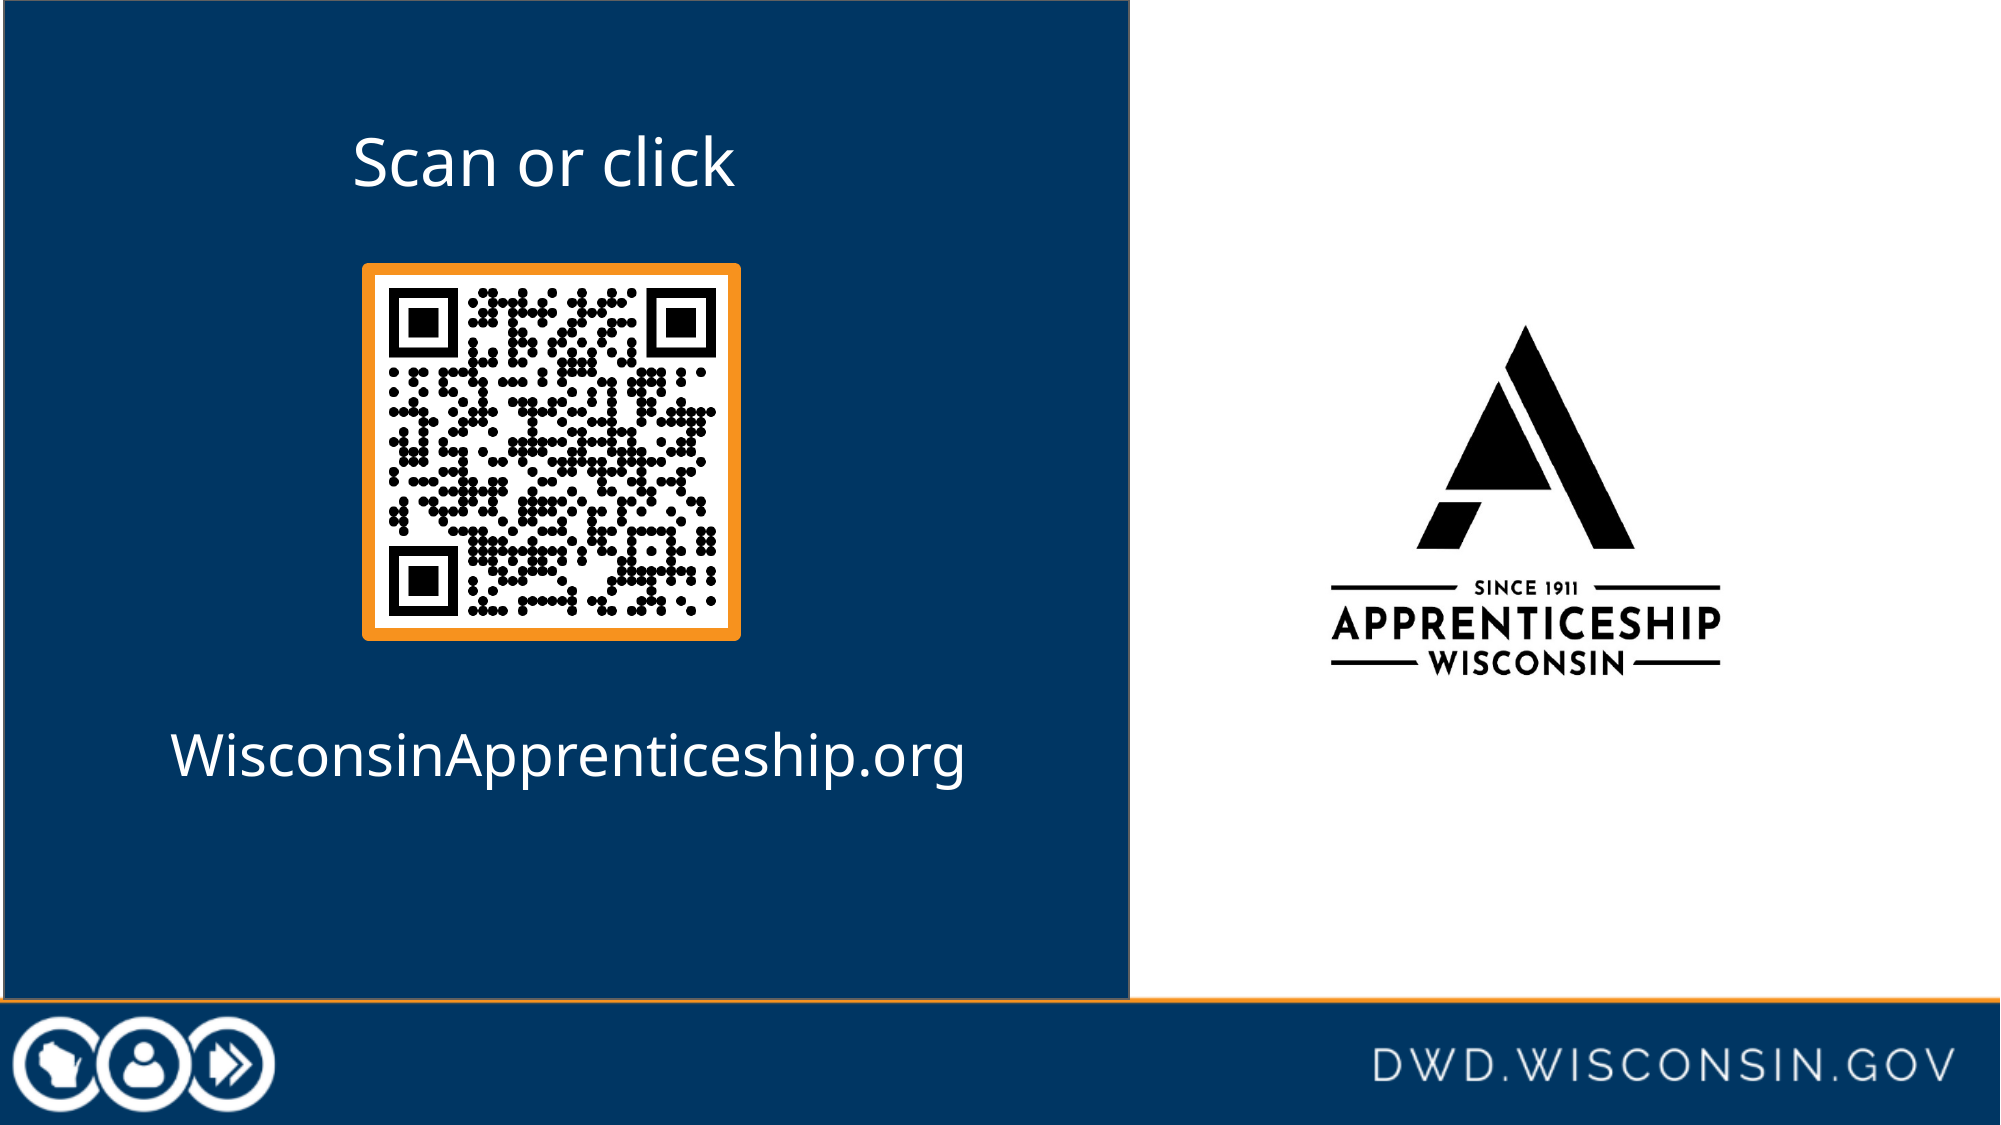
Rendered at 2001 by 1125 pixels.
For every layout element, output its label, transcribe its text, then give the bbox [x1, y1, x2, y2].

text_box WisconsinApprenticeship.org [137, 712, 1000, 799]
picture [0, 0, 2000, 1125]
text_box Scan or click [337, 112, 863, 208]
picture [374, 274, 729, 629]
text_box S [3, 0, 1130, 1000]
